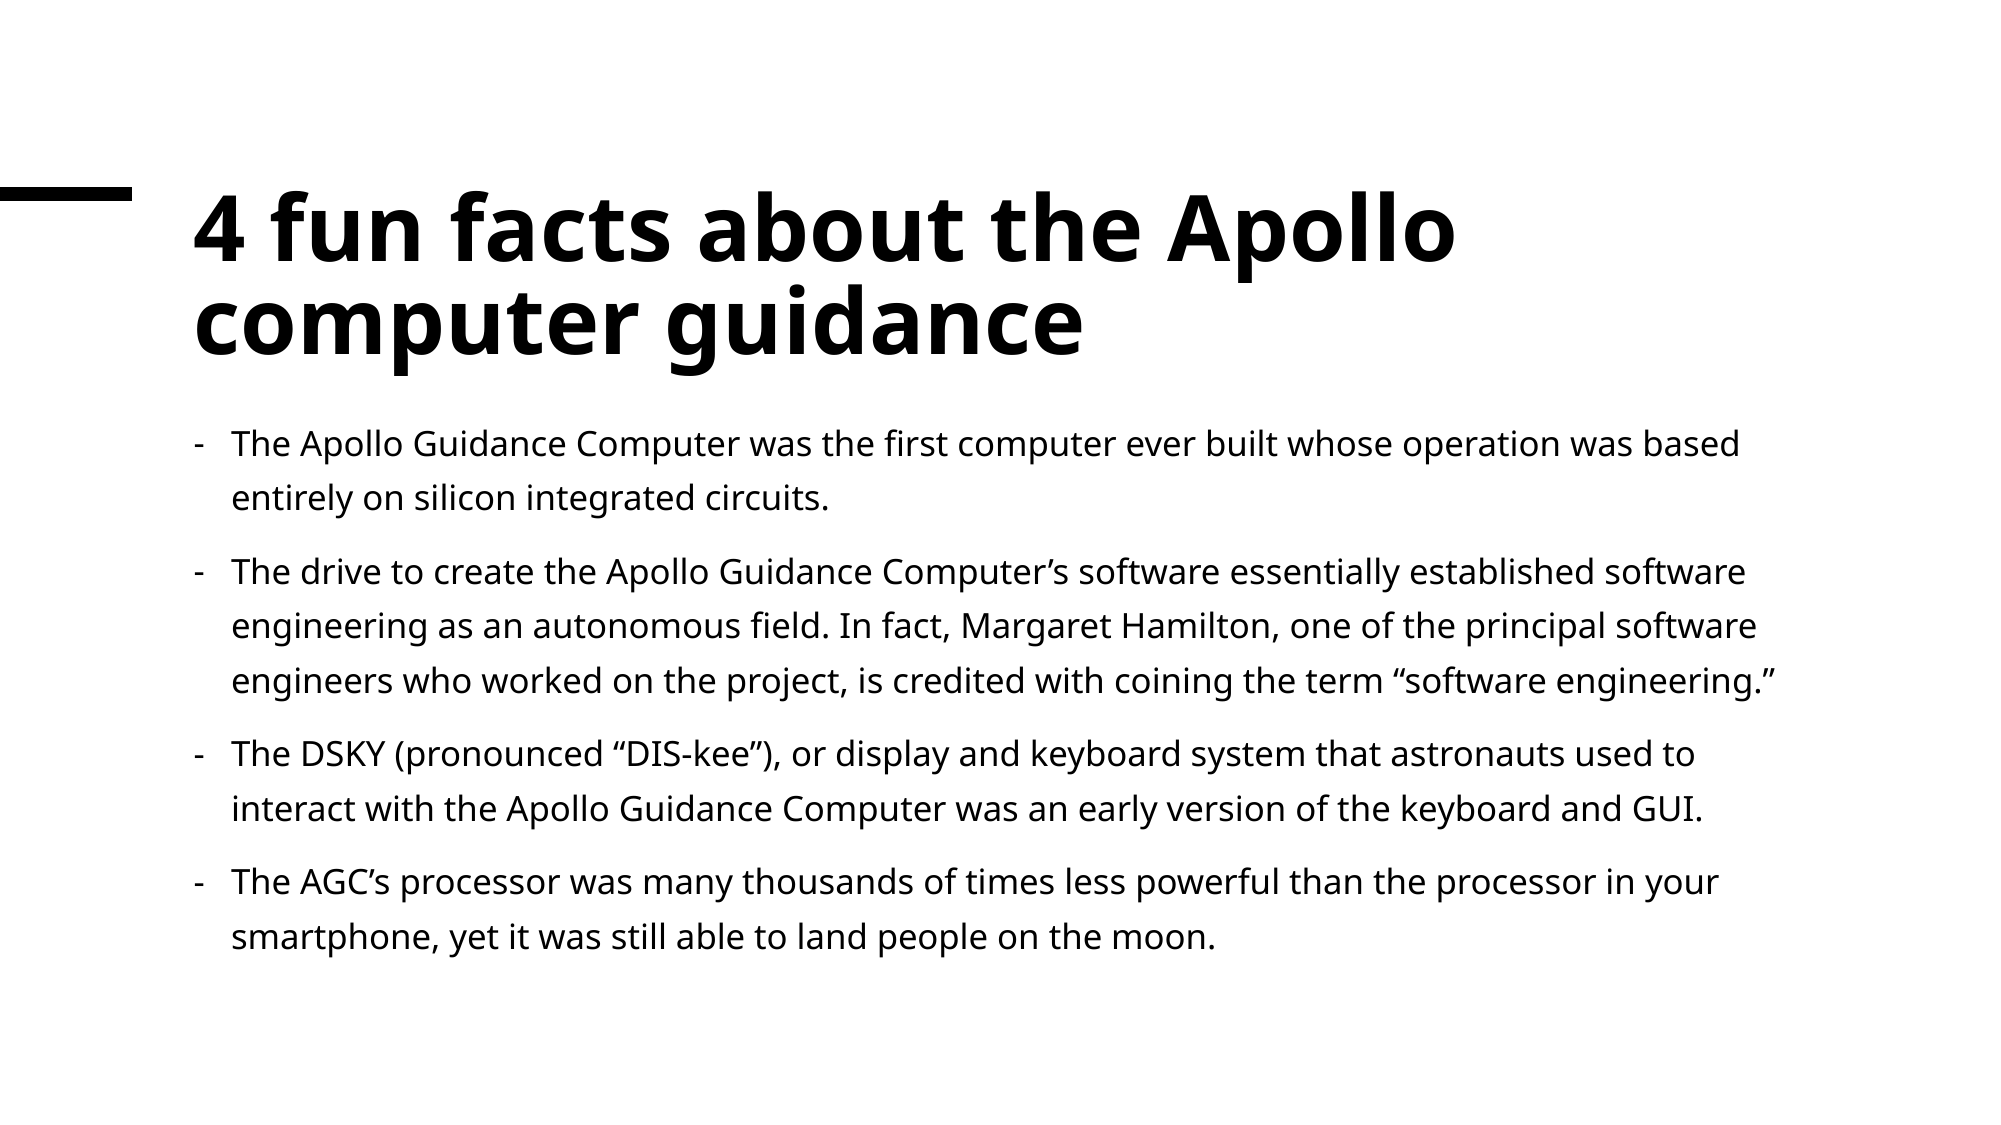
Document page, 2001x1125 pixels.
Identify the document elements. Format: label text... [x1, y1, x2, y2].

list The Apollo Guidance Computer was the first computer ever built whose operation was based entirely on silicon integrated circuits. The drive to create the Apollo Guidance Computer’s software essentially established software engineering as an autonomous field. In fact, Margaret Hamilton, one of the principal software engineers who worked on the project, is credited with coining the term “software engineering.” The DSKY (pronounced “DIS-kee”), or display and keyboard system that astronauts used to interact with the Apollo Guidance Computer was an early version of the keyboard and GUI. The AGC’s processor was many thousands of times less powerful than the processor in your smartphone, yet it was still able to land people on the moon. [178, 401, 1807, 1032]
title 4 fun facts about the Apollo computer guidance [178, 178, 1807, 392]
